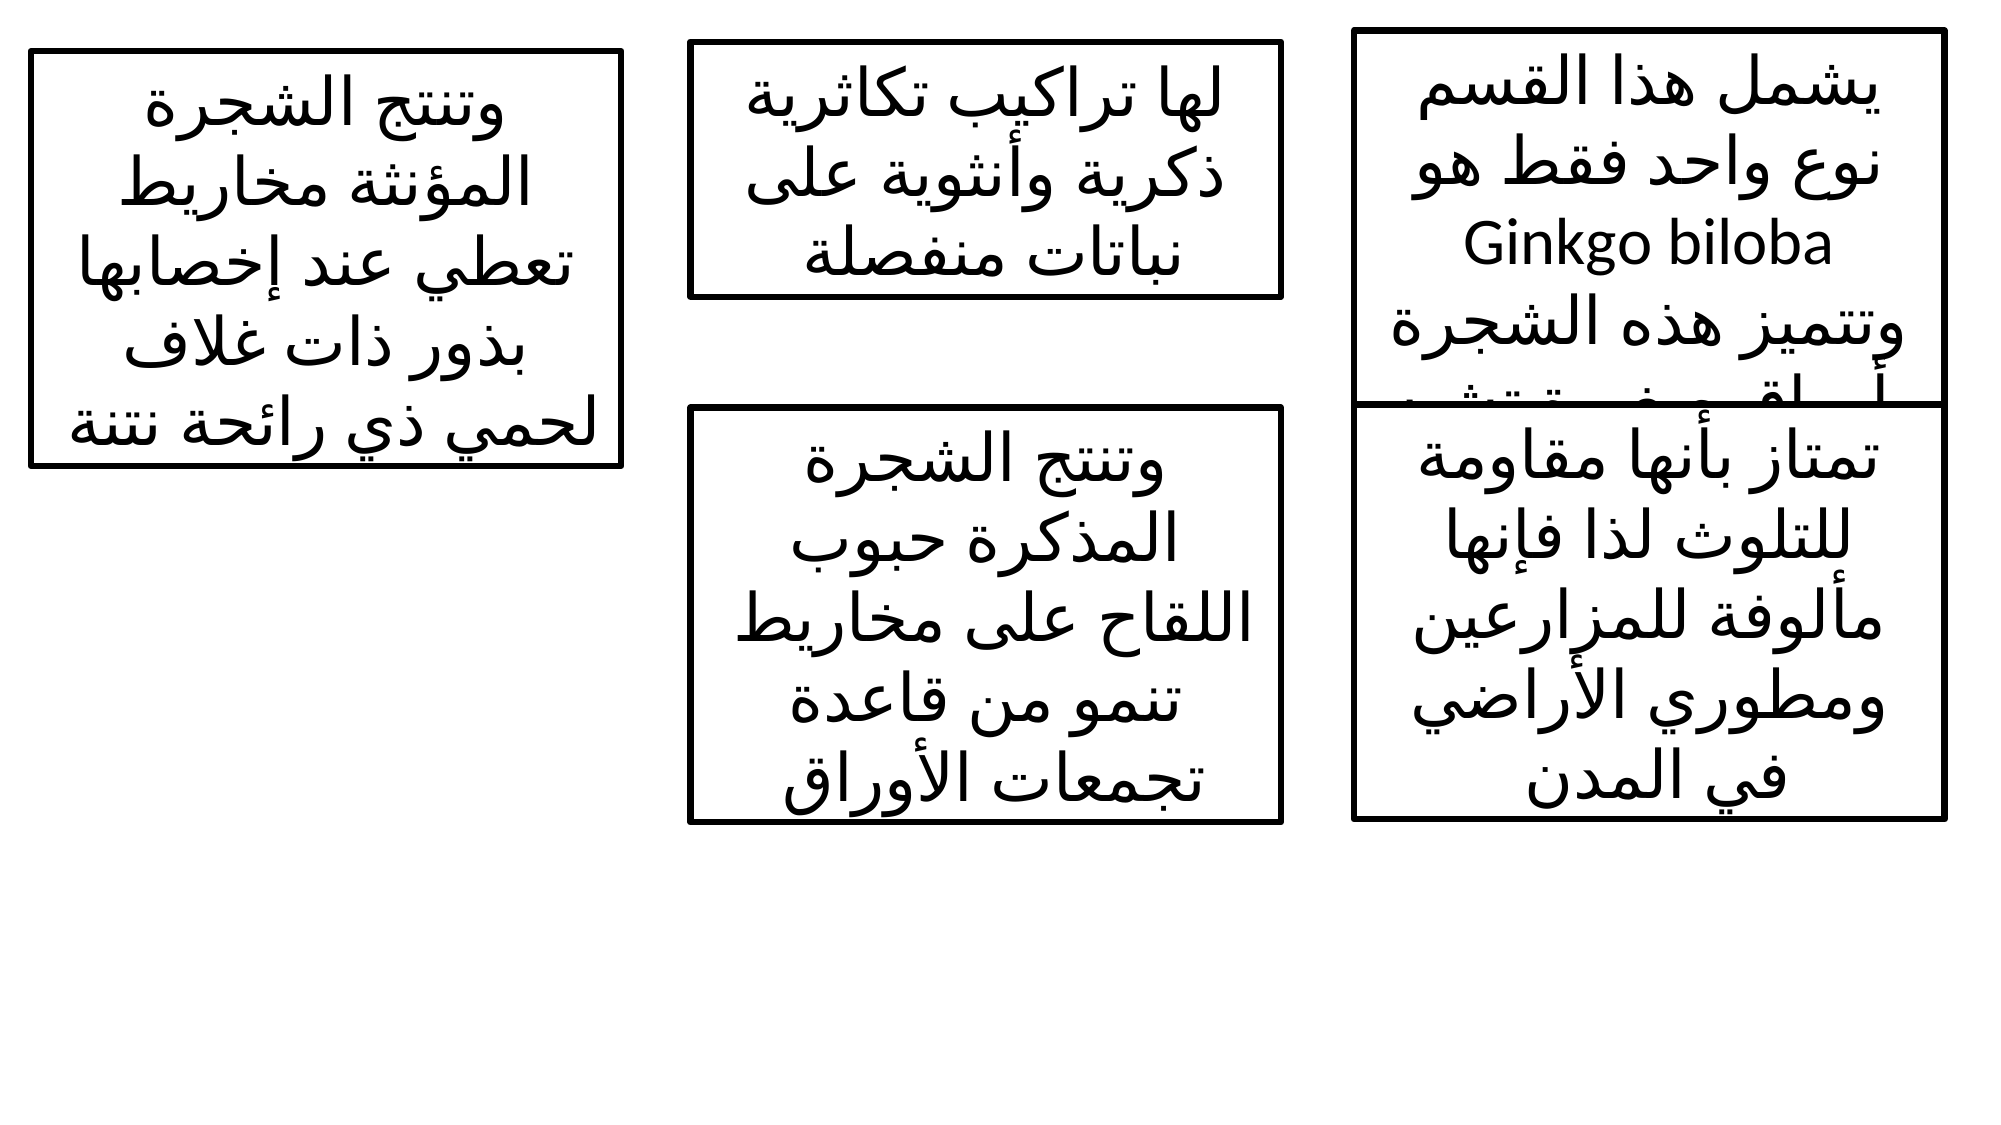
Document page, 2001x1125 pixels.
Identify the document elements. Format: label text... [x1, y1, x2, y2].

text_box وتنتج الشجرة المؤنثة مخاريط تعطي عند إخصابها بذور ذات غلاف لحمي ذي رائحة نتنة [30, 51, 622, 466]
text_box يشمل هذا القسم نوع واحد فقط هو Ginkgo biloba وتتميز هذه الشجرة بأوراق صغيرة تشبه المروحة [1354, 30, 1945, 404]
text_box تمتاز بأنها مقاومة للتلوث لذا فإنها مألوفة للمزارعين ومطوري الأراضي في المدن [1354, 404, 1945, 820]
text_box وتنتج الشجرة المذكرة حبوب اللقاح على مخاريط تنمو من قاعدة تجمعات الأوراق [690, 407, 1281, 823]
text_box لها تراكيب تكاثرية ذكرية وأنثوية على نباتات منفصلة [690, 41, 1281, 297]
